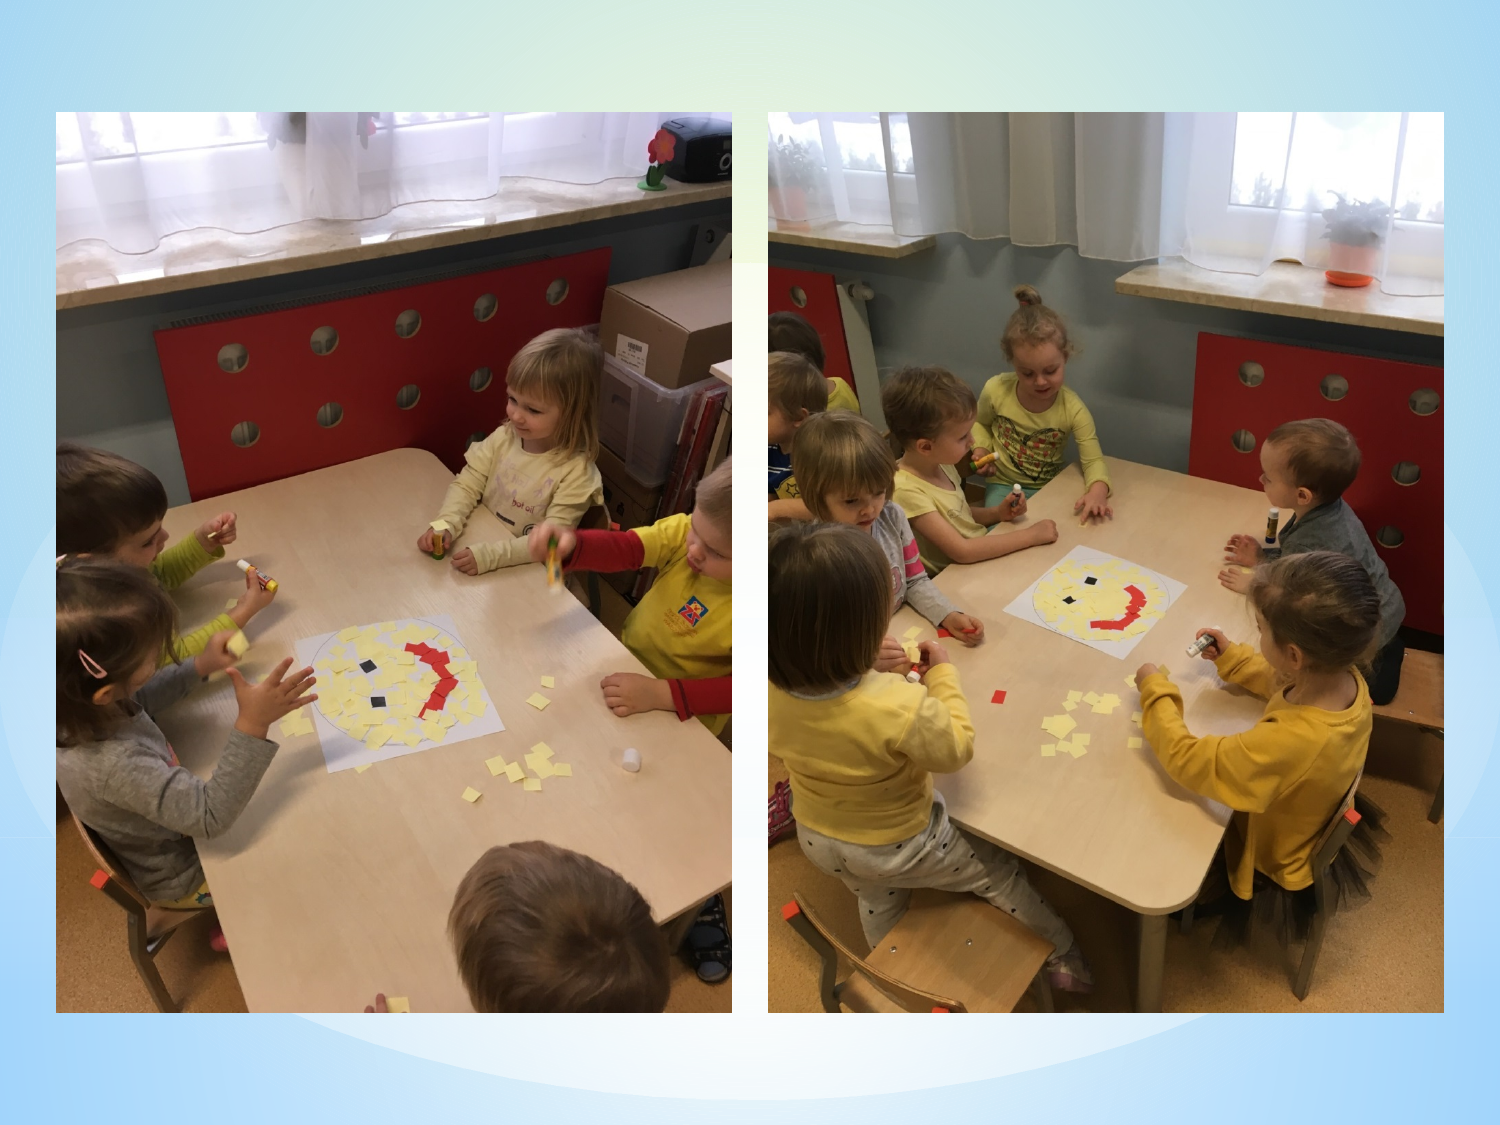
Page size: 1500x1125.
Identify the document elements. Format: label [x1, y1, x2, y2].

picture [55, 112, 732, 1013]
picture [768, 112, 1444, 1013]
